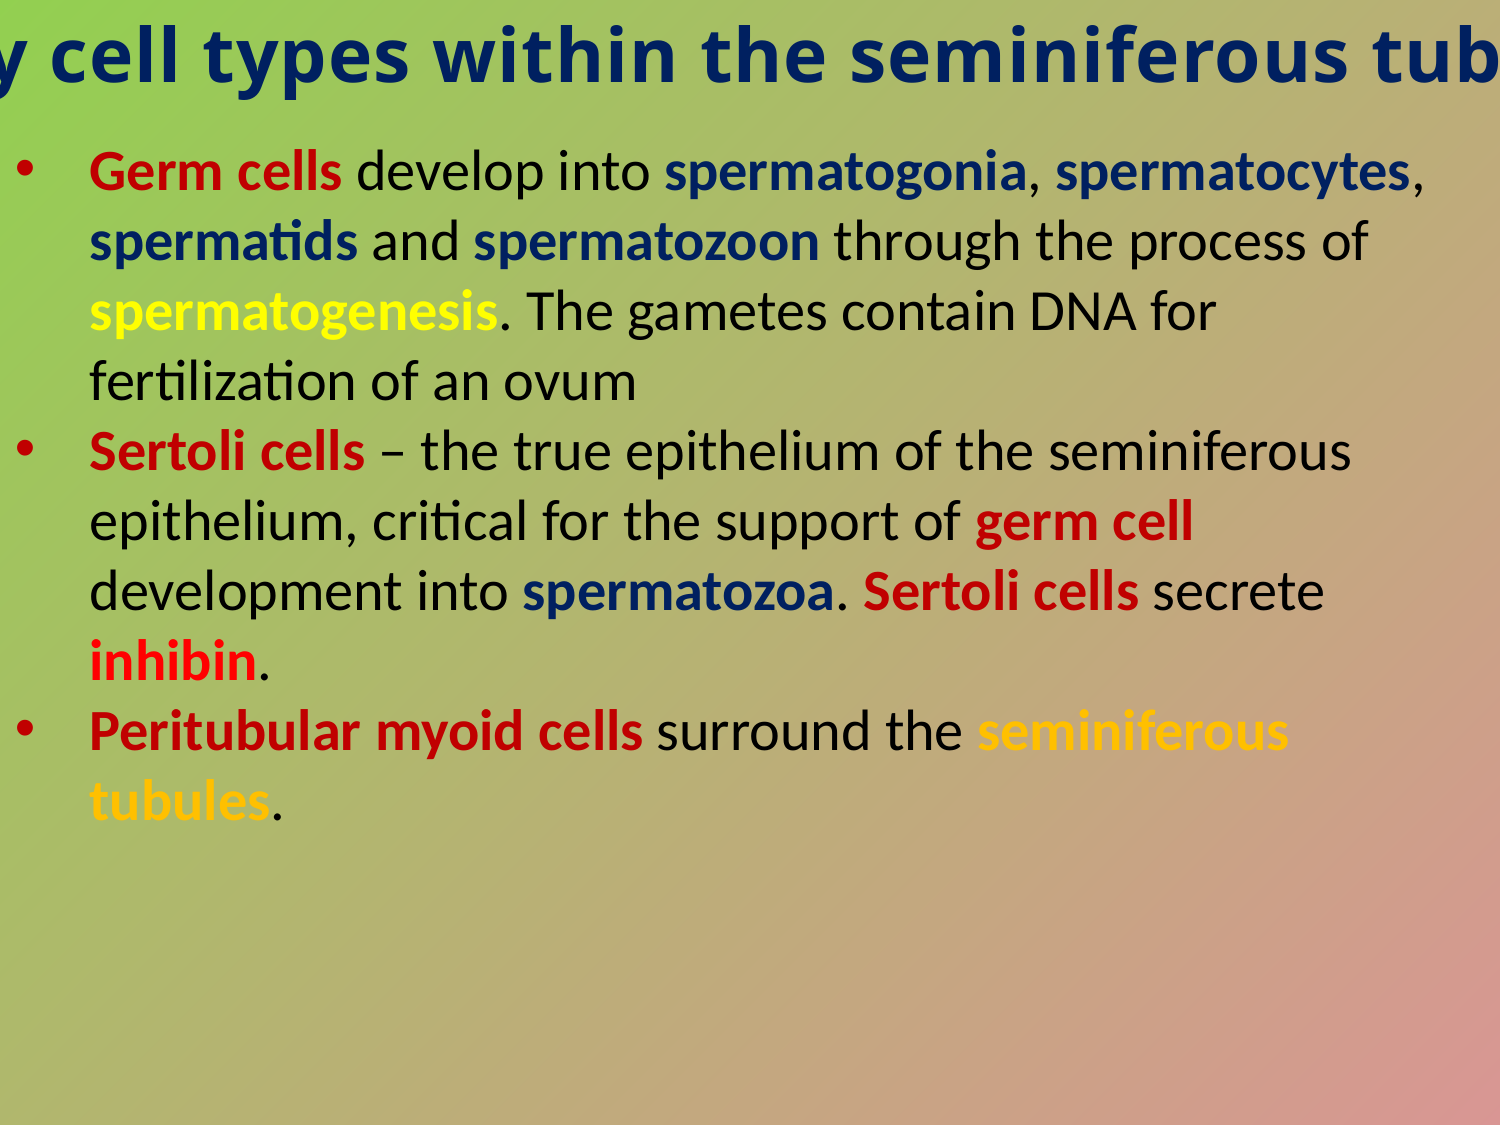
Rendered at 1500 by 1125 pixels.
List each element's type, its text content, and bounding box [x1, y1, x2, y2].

text_box Primary cell types within the seminiferous tubules [0, 0, 1500, 124]
text_box Germ cells develop into spermatogonia, spermatocytes, spermatids and spermatozoon through the process of spermatogenesis. The gametes contain DNA for fertilization of an ovum Sertoli cells – the true epithelium of the seminiferous epithelium, critical for the support of germ cell development into spermatozoa. Sertoli cells secrete inhibin. Peritubular myoid cells surround the seminiferous tubules. [0, 124, 1500, 840]
